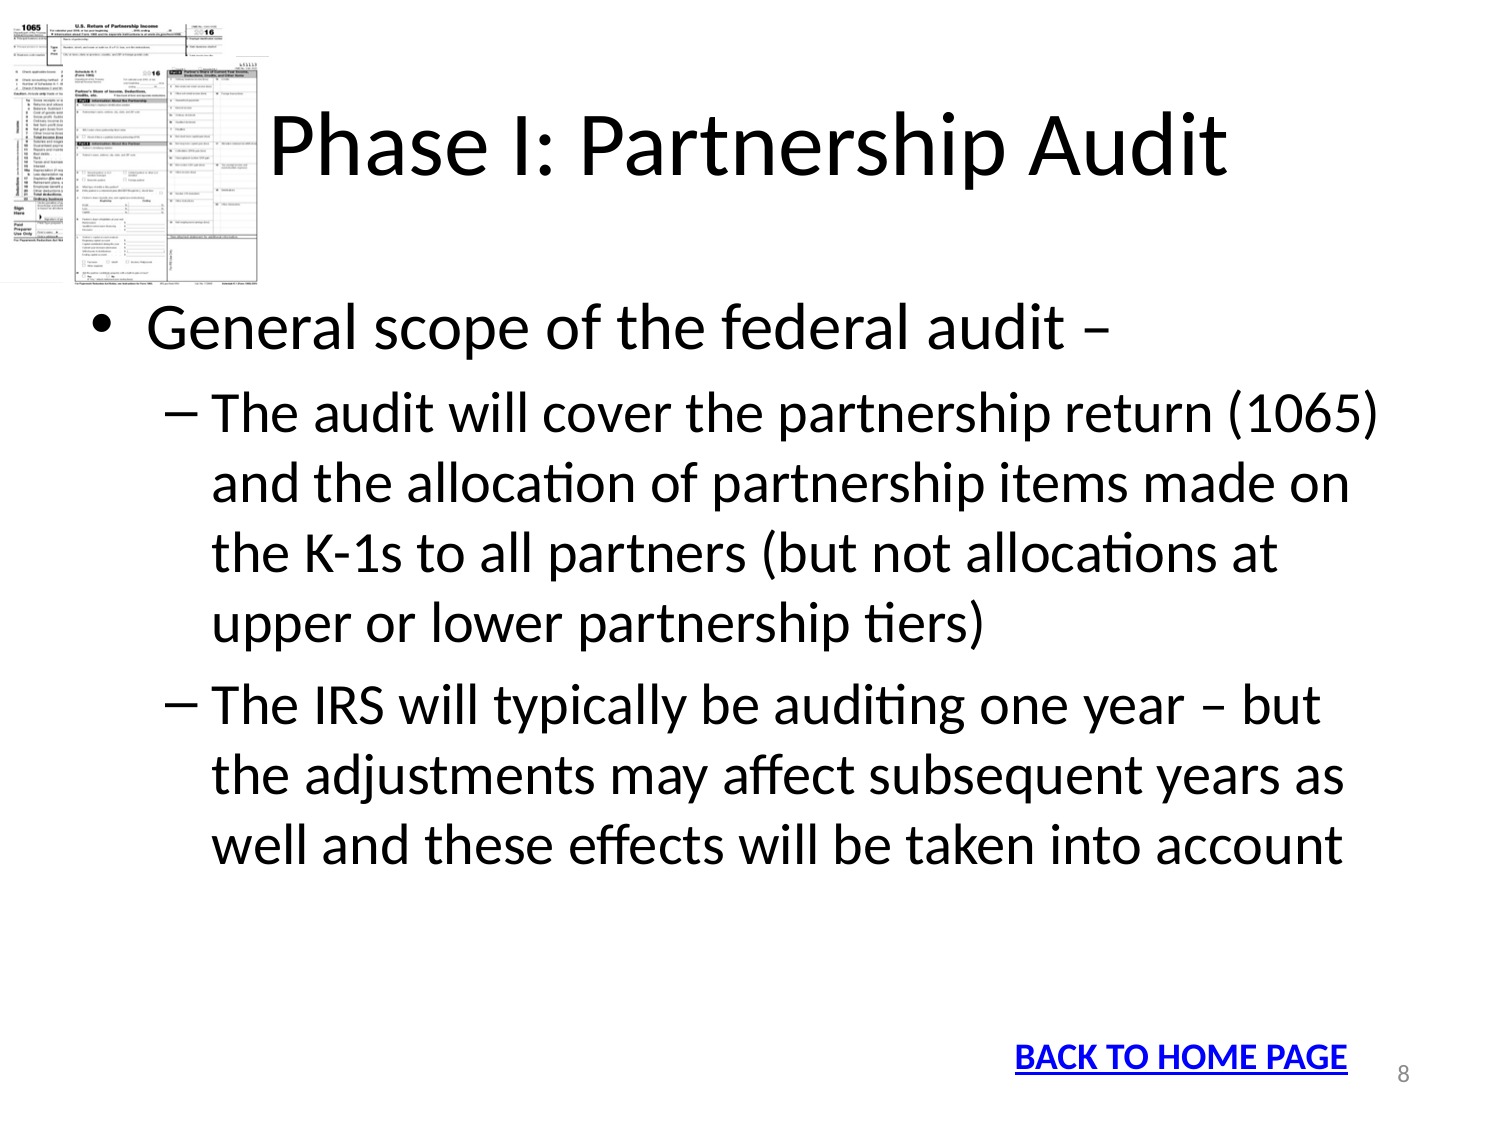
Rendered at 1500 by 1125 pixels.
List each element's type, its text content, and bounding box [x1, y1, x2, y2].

text_box BACK TO HOME PAGE [999, 1024, 1375, 1085]
title Phase I: Partnership Audit [273, 45, 1425, 233]
slide_number 8 [1074, 1042, 1425, 1103]
picture [0, 12, 270, 292]
list General scope of the federal audit – The audit will cover the partnership return (1065) and the allocation of partnership items made on the K-1s to all partners (but not allocations at upper or lower partnership tiers) The IRS will typically be auditing one year – but the adjustments may affect subsequent years as well and these effects will be taken into account [75, 275, 1425, 1063]
